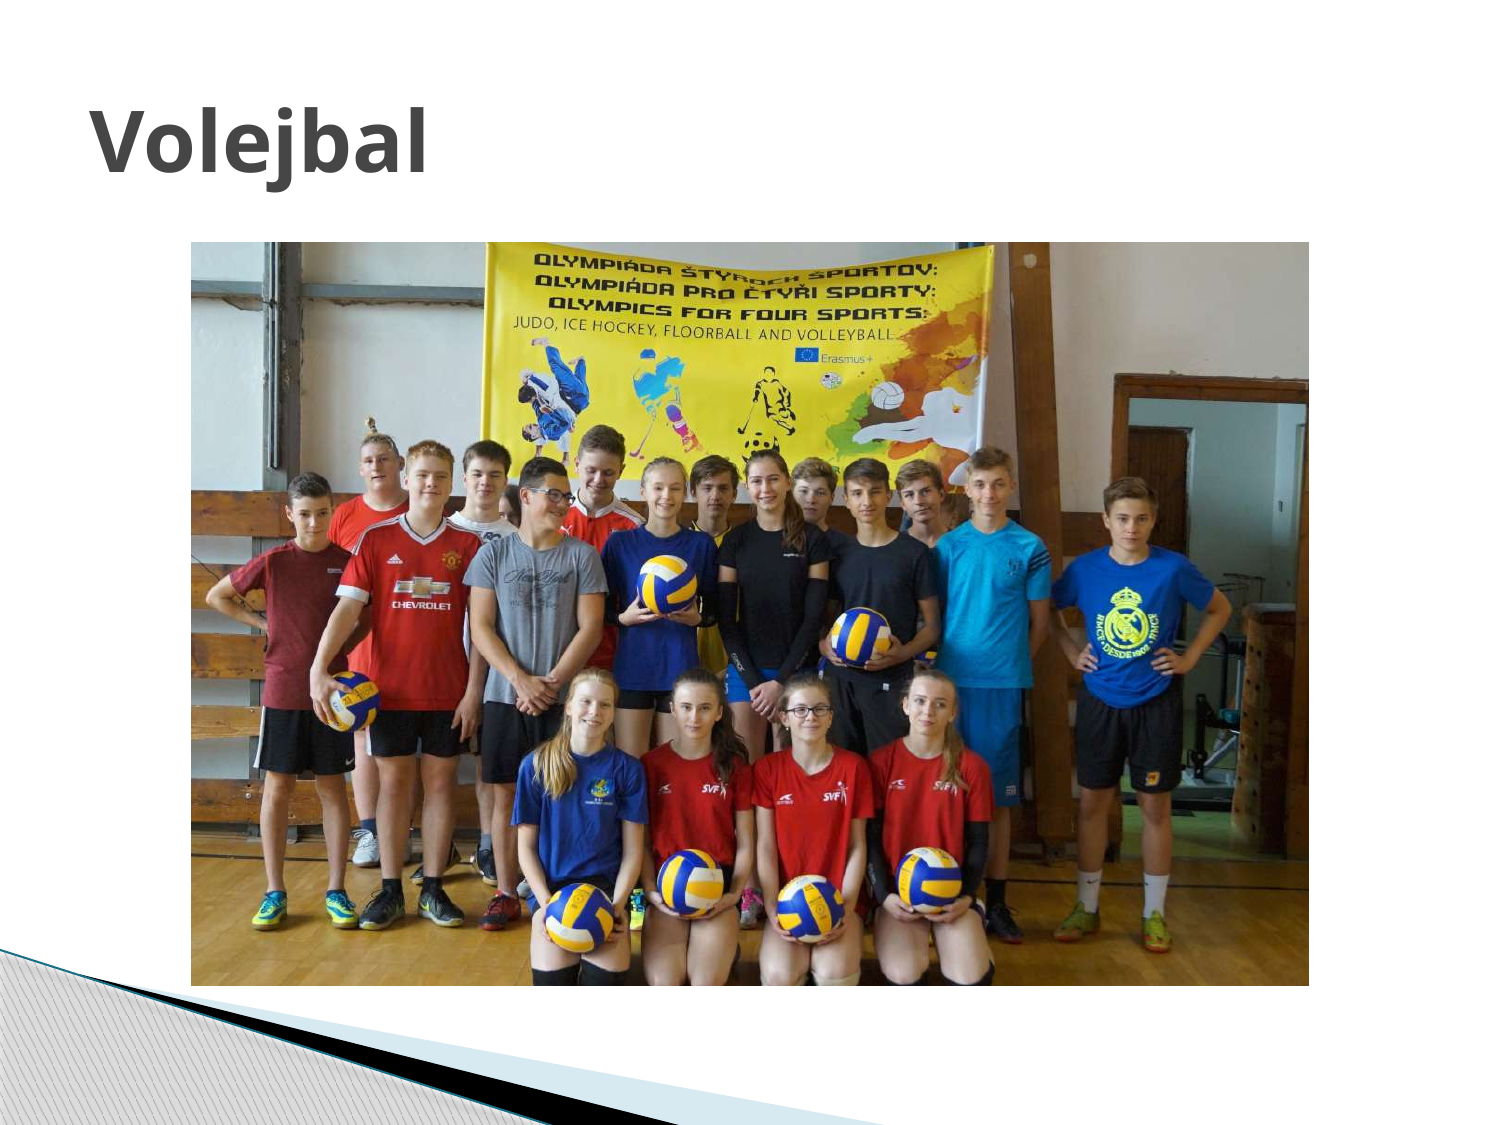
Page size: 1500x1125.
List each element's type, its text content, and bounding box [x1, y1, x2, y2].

title Volejbal [75, 45, 1425, 233]
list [191, 242, 1309, 986]
